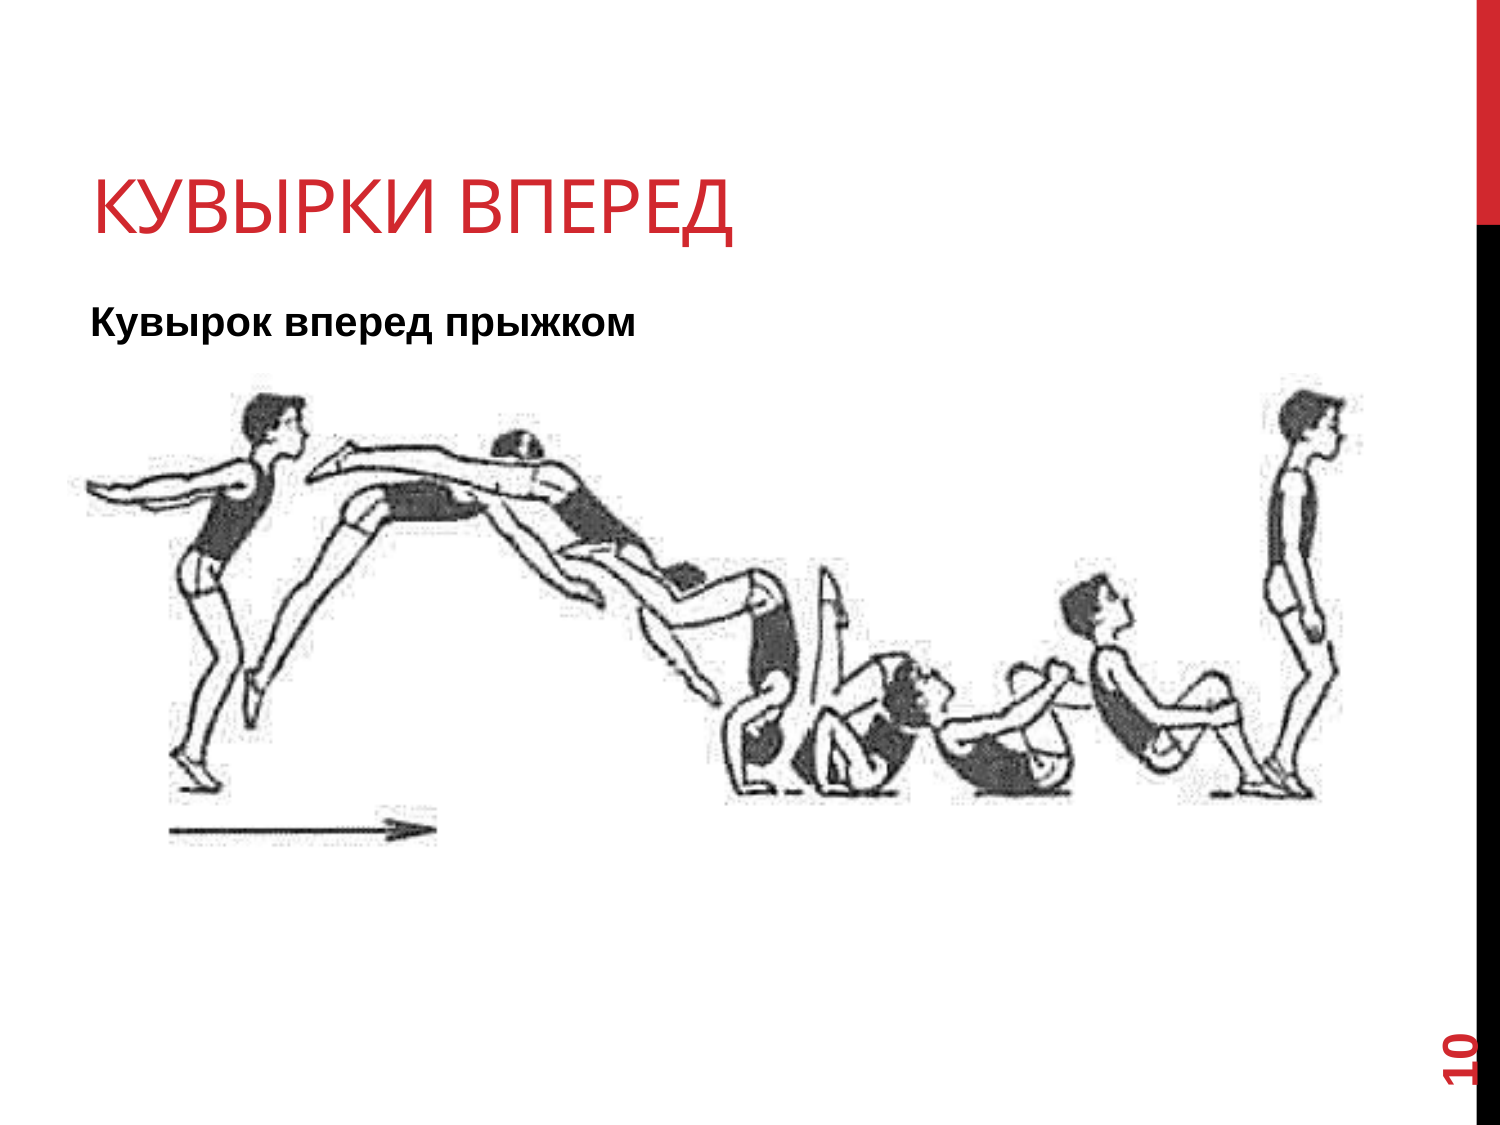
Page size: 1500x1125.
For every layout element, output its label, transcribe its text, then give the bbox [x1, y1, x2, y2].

title Кувырки вперед [76, 30, 1027, 256]
slide_number 10 [1427, 887, 1488, 1104]
list Кувырок вперед прыжком [75, 287, 1325, 362]
picture [66, 372, 1406, 872]
